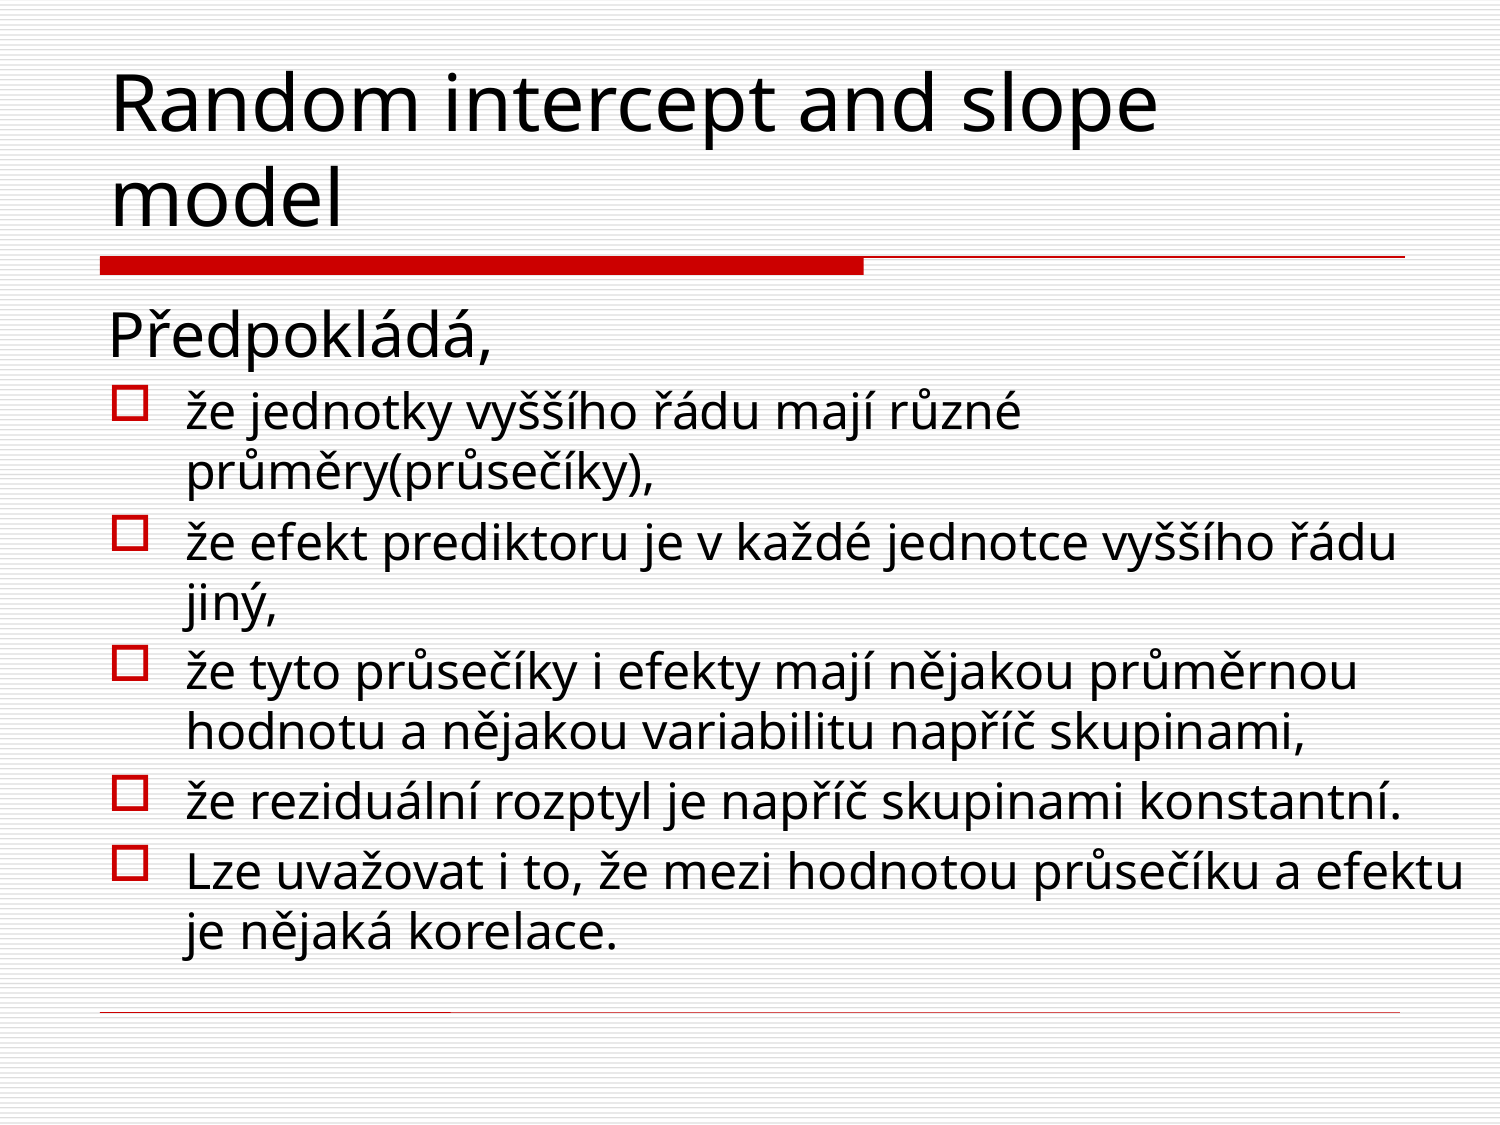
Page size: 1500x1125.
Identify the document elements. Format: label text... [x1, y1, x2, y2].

list Předpokládá, že jednotky vyššího řádu mají různé průměry(průsečíky), že efekt prediktoru je v každé jednotce vyššího řádu jiný, že tyto průsečíky i efekty mají nějakou průměrnou hodnotu a nějakou variabilitu napříč skupinami, že reziduální rozptyl je napříč skupinami konstantní. Lze uvažovat i to, že mezi hodnotou průsečíku a efektu je nějaká korelace. [92, 287, 1483, 988]
title Random intercept and slope model [94, 50, 1407, 250]
picture [0, 0, 1500, 1125]
